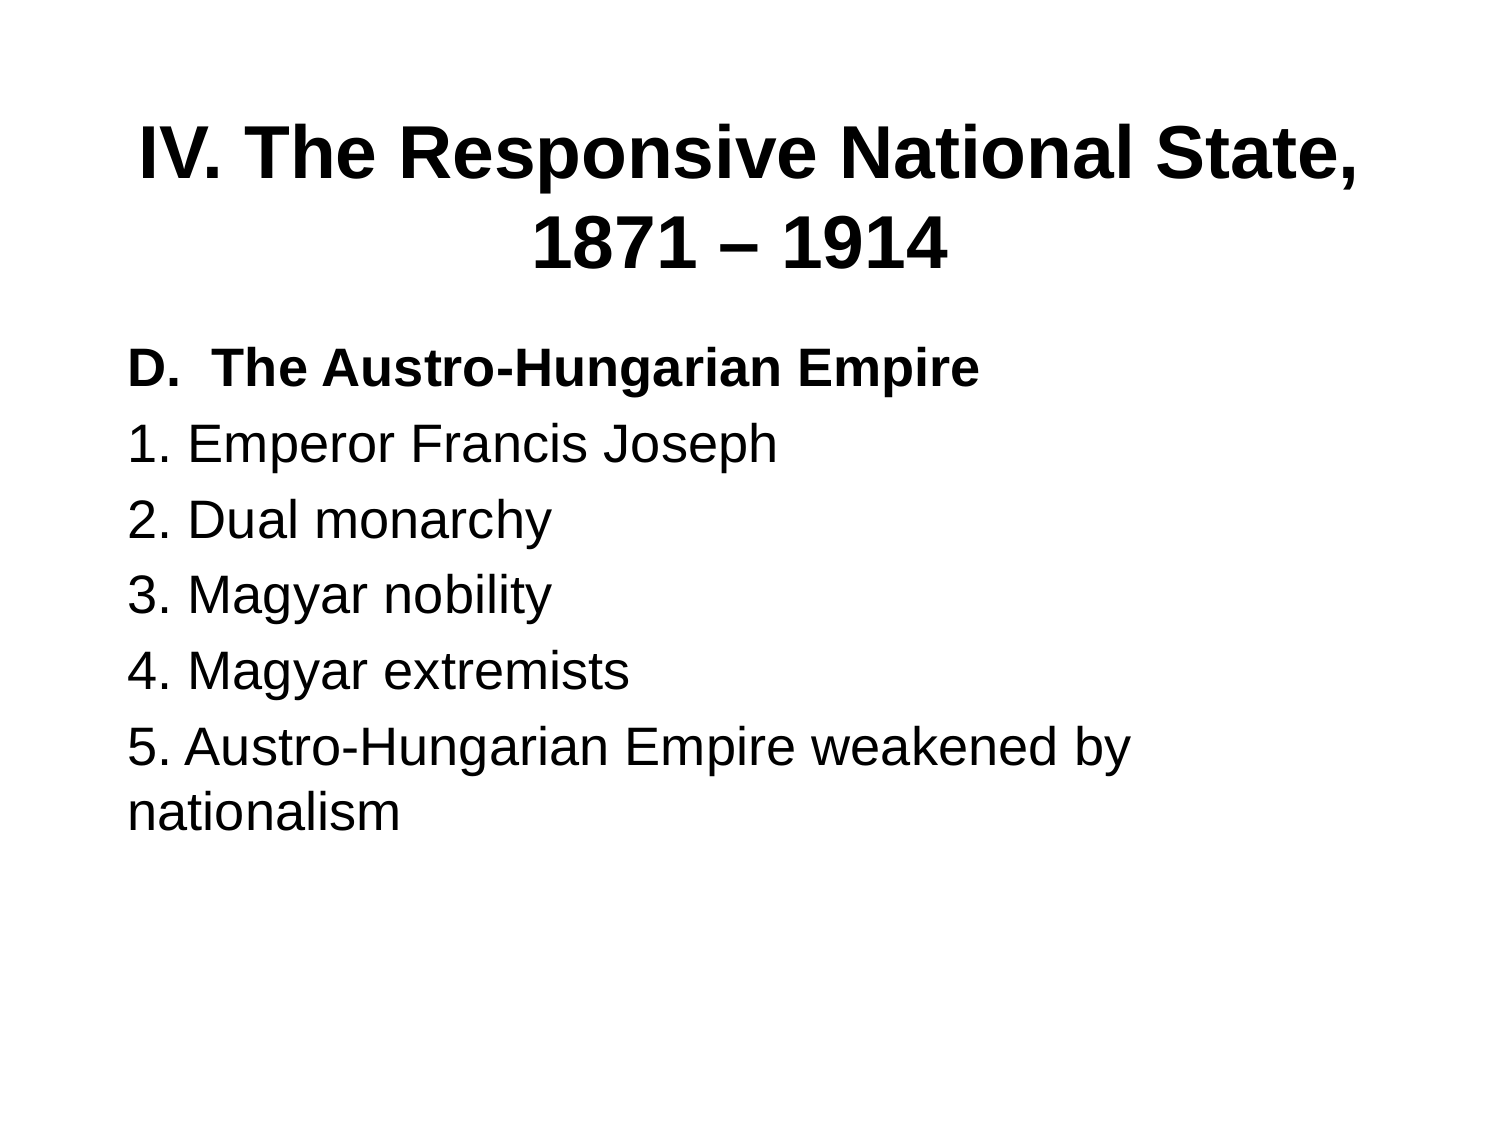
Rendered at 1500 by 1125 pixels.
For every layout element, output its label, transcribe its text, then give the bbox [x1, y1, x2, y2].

list The Austro-Hungarian Empire 1. Emperor Francis Joseph 2. Dual monarchy 3. Magyar nobility 4. Magyar extremists 5. Austro-Hungarian Empire weakened by nationalism [112, 324, 1388, 1001]
title IV. The Responsive National State, 1871 – 1914 [112, 99, 1388, 288]
